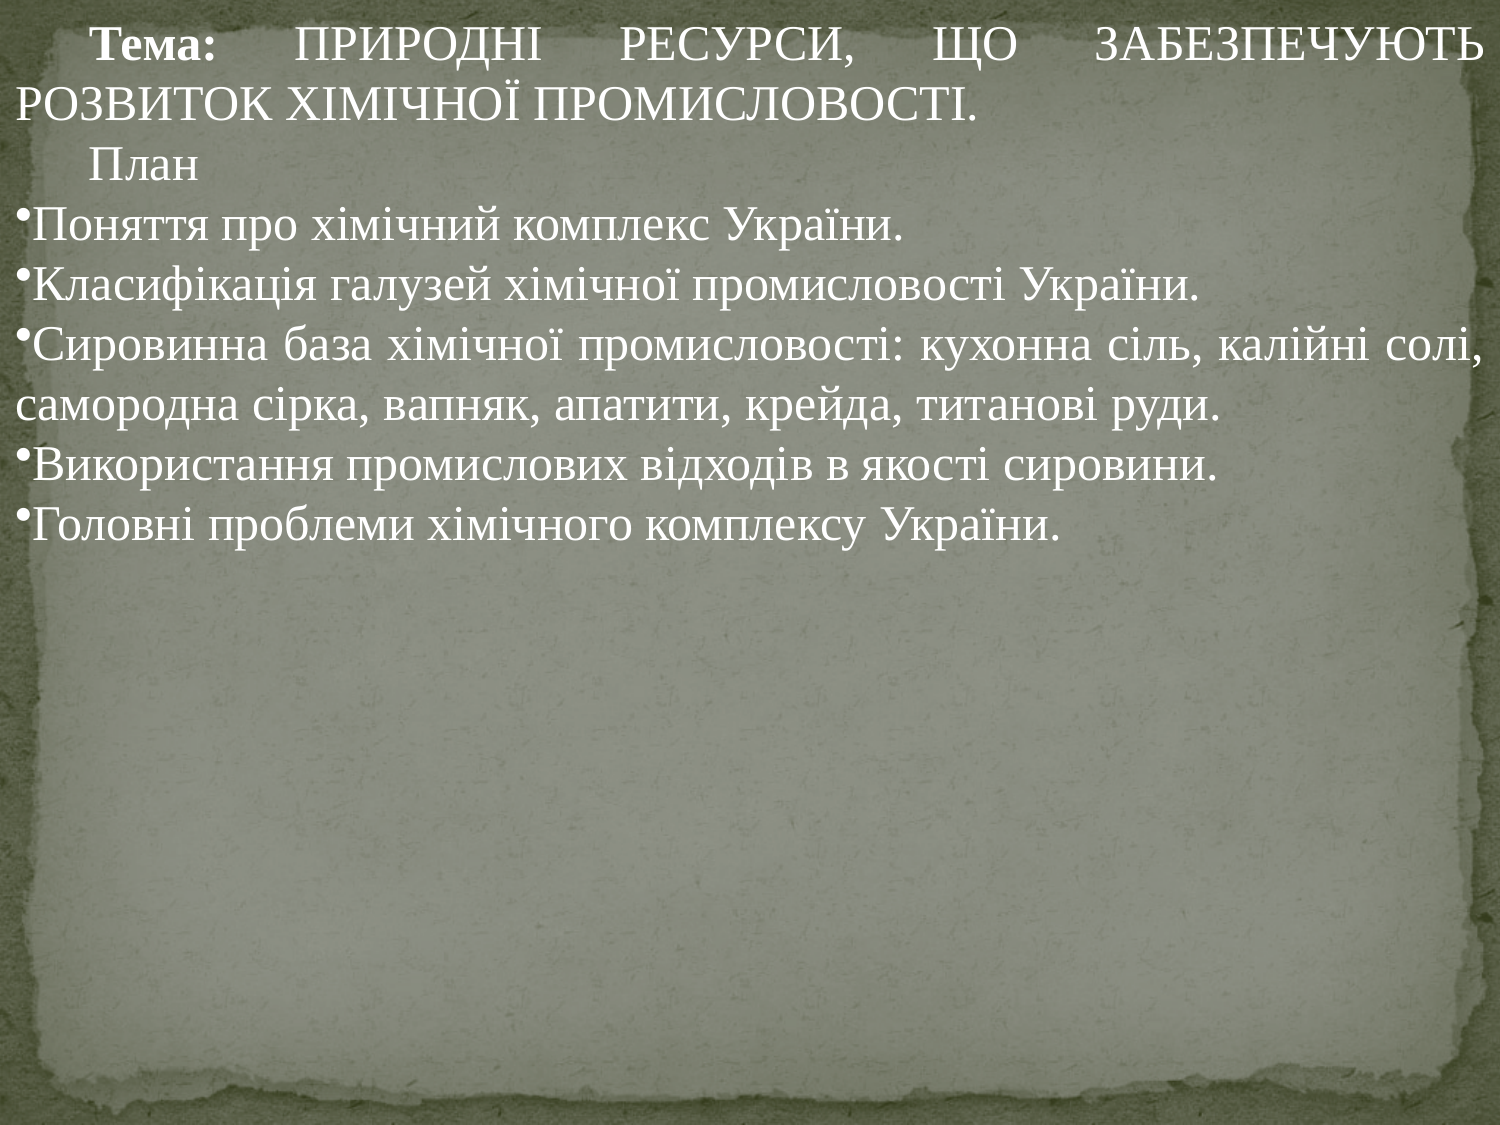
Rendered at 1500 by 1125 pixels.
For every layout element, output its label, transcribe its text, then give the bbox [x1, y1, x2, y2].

text_box Тема: ПРИРОДНІ РЕСУРСИ, ЩО ЗАБЕЗПЕЧУЮТЬ РОЗВИТОК ХІМІЧНОЇ ПРОМИСЛОВОСТІ. План Поняття про хімічний комплекс України. Класифікація галузей хімічної промисловості України. Сировинна база хімічної промисловості: кухонна сіль, калійні солі, самородна сірка, вапняк, апатити, крейда, титанові руди. Використання промислових відходів в якості сировини. Головні проблеми хімічного комплексу України. [0, 2, 1500, 558]
